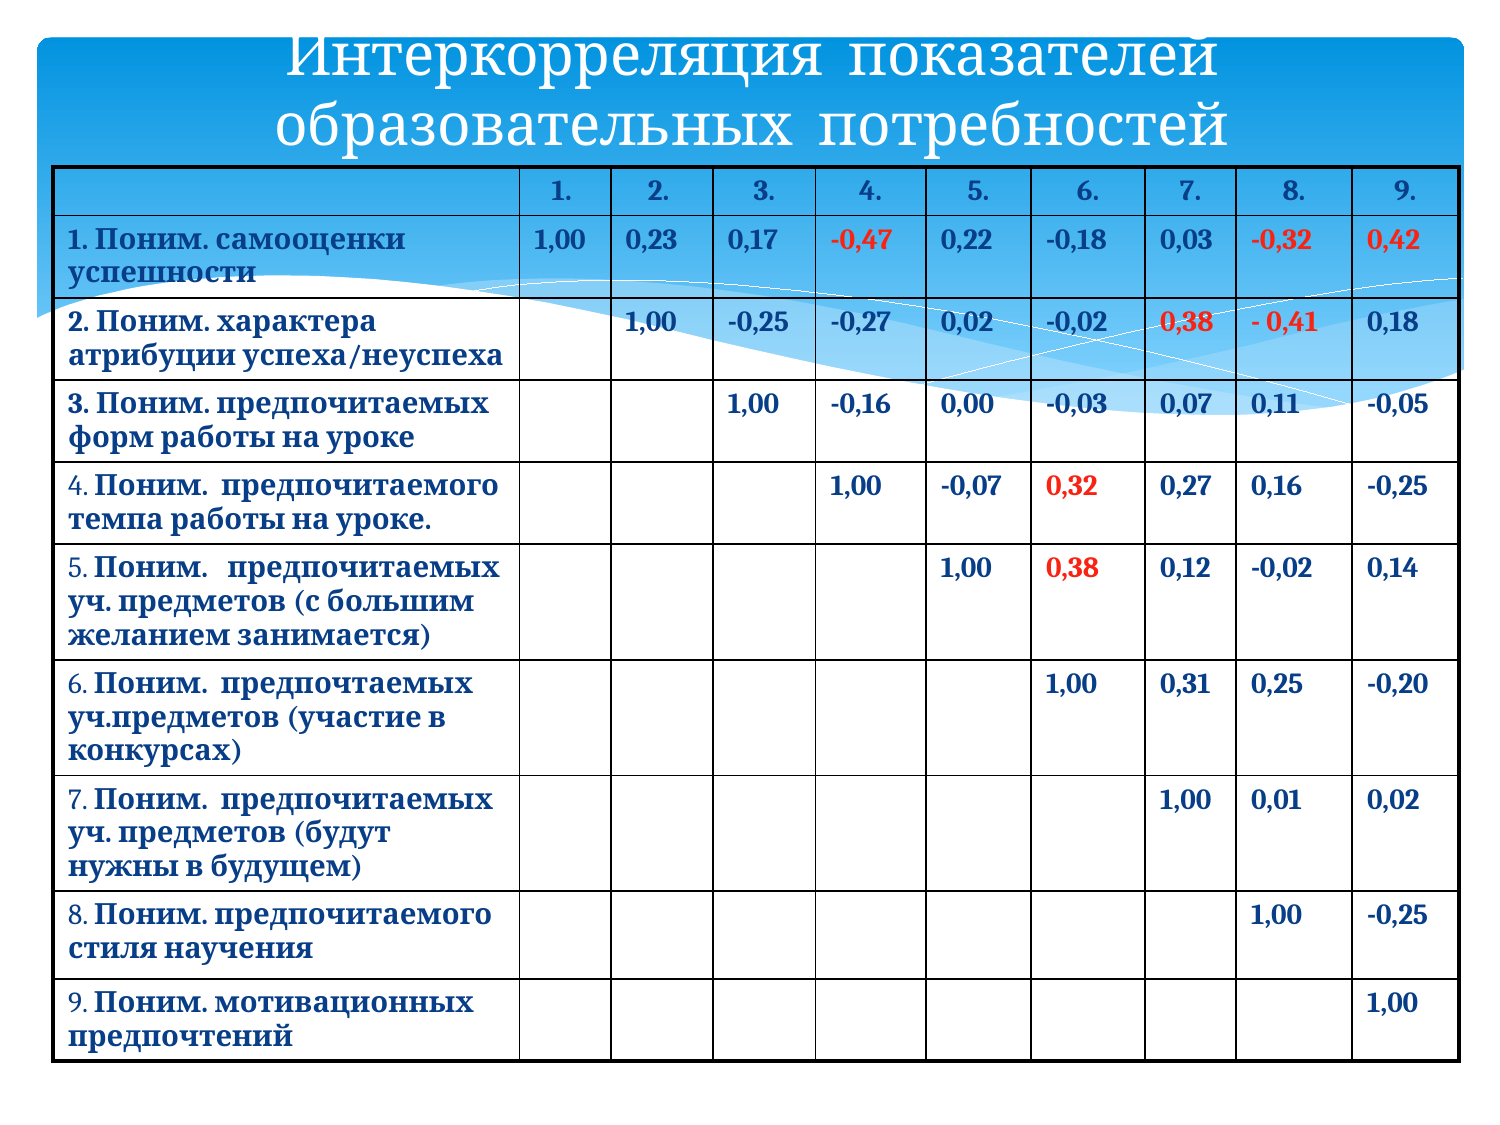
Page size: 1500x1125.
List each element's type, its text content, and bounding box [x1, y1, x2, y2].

table_cell 4. Поним. предпочитаемого темпа работы на уроке. [55, 463, 519, 543]
table_cell [816, 980, 925, 1059]
table_header 3. [714, 169, 815, 215]
table_header 5. [927, 169, 1030, 215]
table_cell [1146, 892, 1235, 978]
table_cell [816, 776, 925, 890]
table_cell [612, 463, 712, 543]
table_cell -0,03 [1032, 381, 1144, 461]
table_cell [520, 381, 610, 461]
table_cell 1,00 [612, 299, 712, 379]
table_cell 1,00 [927, 545, 1030, 659]
table_cell 0,42 [1353, 216, 1457, 297]
table_cell 8. Поним. предпочитаемого стиля научения [55, 892, 519, 978]
table_cell [612, 892, 712, 978]
table_cell [714, 463, 815, 543]
table_cell [520, 892, 610, 978]
table_cell 0,00 [927, 381, 1030, 461]
table_cell 0,23 [612, 216, 712, 297]
table_cell -0,25 [1353, 463, 1457, 543]
table_cell 0,38 [1032, 545, 1144, 659]
table_cell 2. Поним. характера атрибуции успеха/неуспеха [55, 299, 519, 379]
table_cell -0,32 [1237, 216, 1351, 297]
table_cell 1,00 [714, 381, 815, 461]
table_cell [927, 892, 1030, 978]
table_cell 0,01 [1237, 776, 1351, 890]
table_cell [927, 661, 1030, 775]
table_cell 0,18 [1353, 299, 1457, 379]
table_cell [612, 381, 712, 461]
table_cell 0,02 [927, 299, 1030, 379]
table_cell [714, 776, 815, 890]
table_cell 1,00 [1237, 892, 1351, 978]
table_cell 0,07 [1146, 381, 1235, 461]
table_cell -0,18 [1032, 216, 1144, 297]
table_header 9. [1353, 169, 1457, 215]
table_cell 0,25 [1237, 661, 1351, 775]
table_cell 7. Поним. предпочитаемых уч. предметов (будут нужны в будущем) [55, 776, 519, 890]
table_cell 1,00 [1146, 776, 1235, 890]
table_cell -0,25 [714, 299, 815, 379]
table_header 6. [1032, 169, 1144, 215]
table_cell [1032, 892, 1144, 978]
table_cell -0,02 [1237, 545, 1351, 659]
table_cell 1. Поним. самооценки успешности [55, 216, 519, 297]
table_cell [816, 892, 925, 978]
table_header 4. [816, 169, 925, 215]
table_cell [1146, 980, 1235, 1059]
table_cell 0,16 [1237, 463, 1351, 543]
table_cell 0,03 [1146, 216, 1235, 297]
table_header 2. [612, 169, 712, 215]
table_cell -0,25 [1353, 892, 1457, 978]
table_cell [816, 661, 925, 775]
table_cell [1032, 980, 1144, 1059]
table_cell 0,14 [1353, 545, 1457, 659]
table_cell [1237, 980, 1351, 1059]
table_cell -0,16 [816, 381, 925, 461]
table_cell -0,05 [1353, 381, 1457, 461]
table_header 8. [1237, 169, 1351, 215]
table_cell [520, 661, 610, 775]
table_cell 1,00 [1353, 980, 1457, 1059]
table_header 1. [520, 169, 610, 215]
table_cell [927, 980, 1030, 1059]
table_cell -0,07 [927, 463, 1030, 543]
table_cell [612, 776, 712, 890]
table_header [55, 169, 519, 215]
table_cell [520, 545, 610, 659]
table_cell 0,11 [1237, 381, 1351, 461]
table_cell [1032, 776, 1144, 890]
table_cell 1,00 [816, 463, 925, 543]
table_cell - 0,41 [1237, 299, 1351, 379]
table_cell [816, 545, 925, 659]
table_cell 0,02 [1353, 776, 1457, 890]
table_cell [520, 299, 610, 379]
table_cell 1,00 [520, 216, 610, 297]
table_cell [520, 980, 610, 1059]
table_cell 3. Поним. предпочитаемых форм работы на уроке [55, 381, 519, 461]
table_cell 0,17 [714, 216, 815, 297]
table_cell 0,22 [927, 216, 1030, 297]
table_cell [714, 545, 815, 659]
table_cell 5. Поним. предпочитаемых уч. предметов (с большим желанием занимается) [55, 545, 519, 659]
table_cell 0,12 [1146, 545, 1235, 659]
table_cell 9. Поним. мотивационных предпочтений [55, 980, 519, 1059]
title Интеркорреляция показателей образовательных потребностей [76, 0, 1428, 165]
table_cell [714, 980, 815, 1059]
table_cell 0,31 [1146, 661, 1235, 775]
table_cell [612, 980, 712, 1059]
table_cell 6. Поним. предпочтаемых уч.предметов (участие в конкурсах) [55, 661, 519, 775]
table_cell 0,32 [1032, 463, 1144, 543]
table_cell [520, 776, 610, 890]
table_cell [714, 661, 815, 775]
table_cell -0,27 [816, 299, 925, 379]
table_cell [714, 892, 815, 978]
table_cell [612, 661, 712, 775]
table_cell -0,47 [816, 216, 925, 297]
table_cell [520, 463, 610, 543]
table_cell 0,38 [1146, 299, 1235, 379]
table_cell 0,27 [1146, 463, 1235, 543]
table_header 7. [1146, 169, 1235, 215]
table_cell [927, 776, 1030, 890]
table_cell 1,00 [1032, 661, 1144, 775]
table_cell [612, 545, 712, 659]
table_cell -0,02 [1032, 299, 1144, 379]
table_cell -0,20 [1353, 661, 1457, 775]
